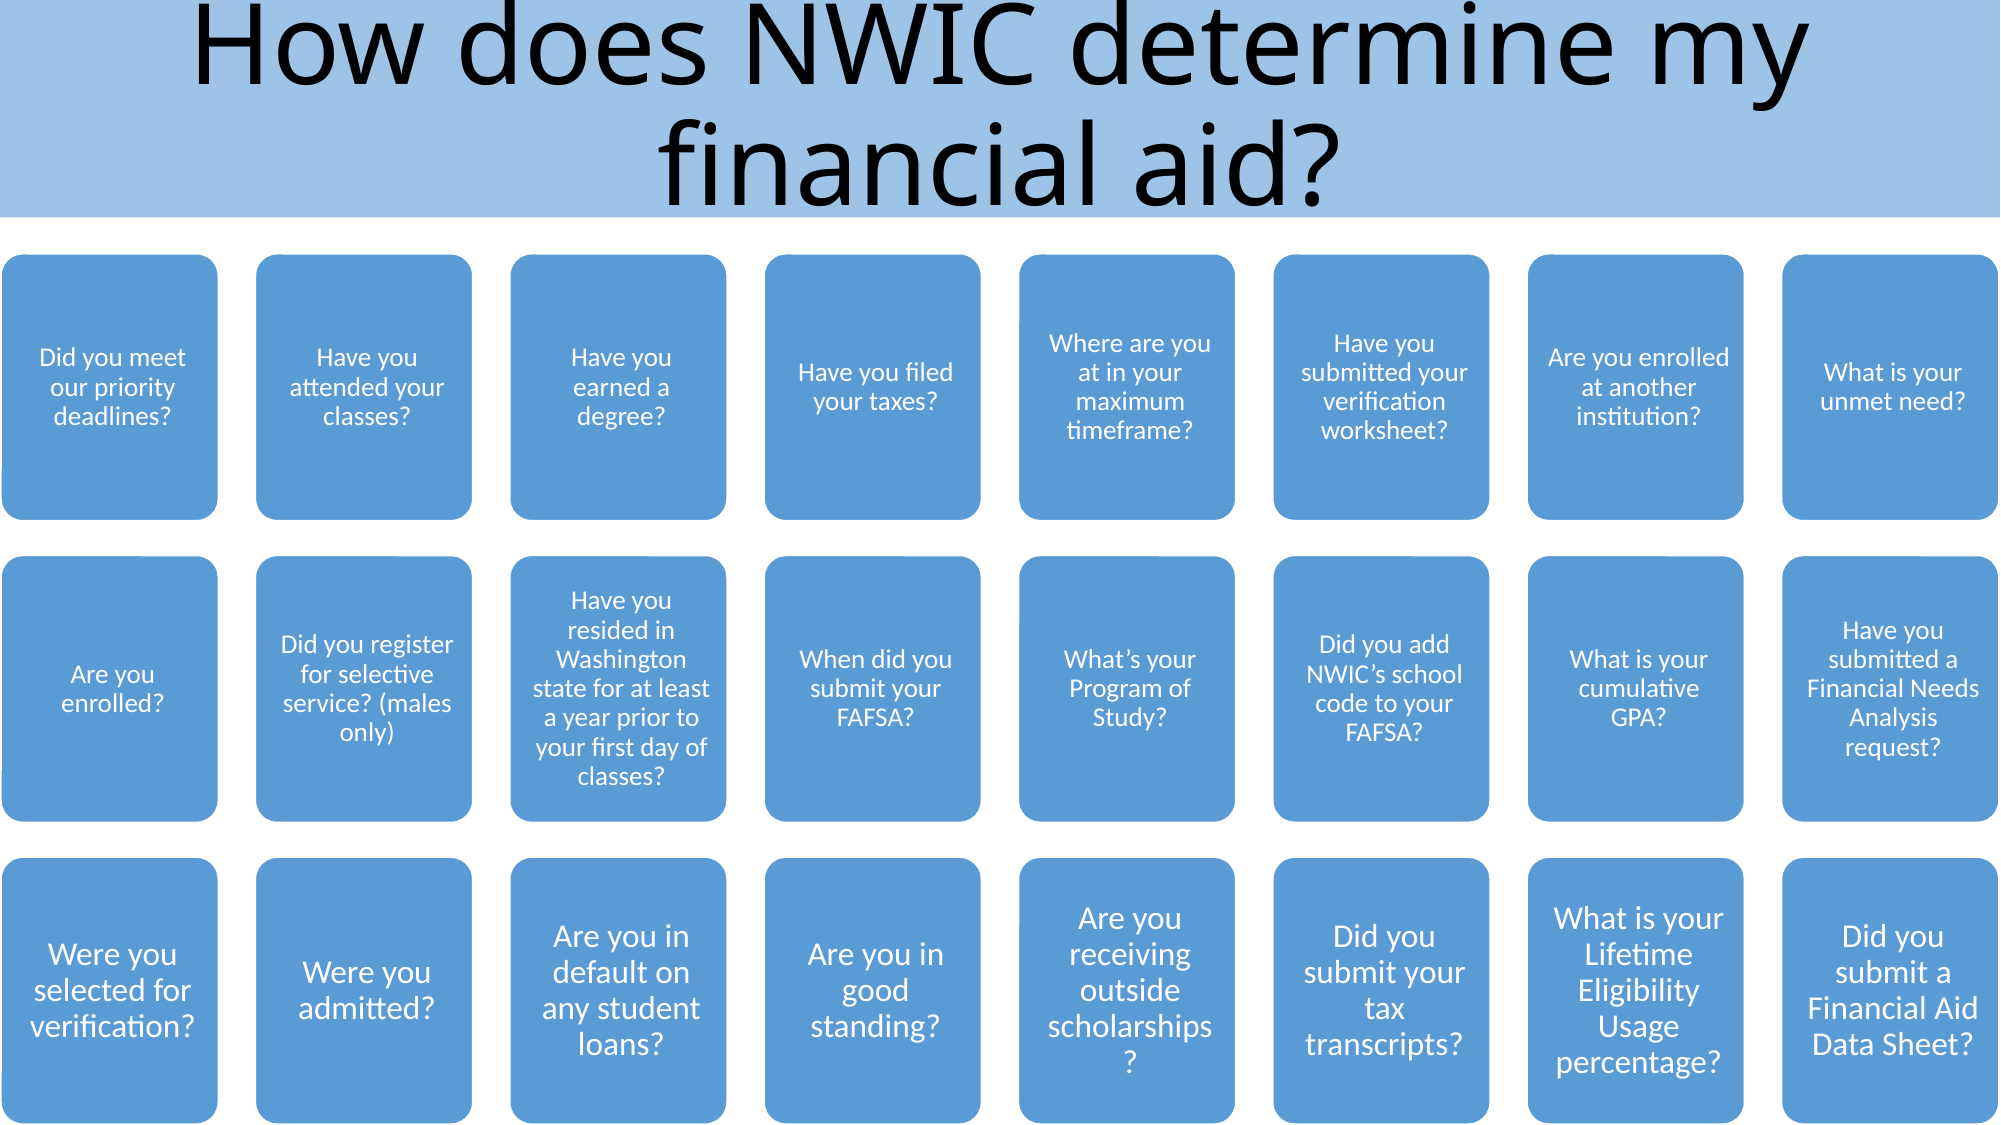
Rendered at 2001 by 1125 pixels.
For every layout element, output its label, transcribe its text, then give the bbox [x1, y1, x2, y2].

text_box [0, 252, 2000, 1125]
title How does NWIC determine my financial aid? [0, 0, 2000, 218]
